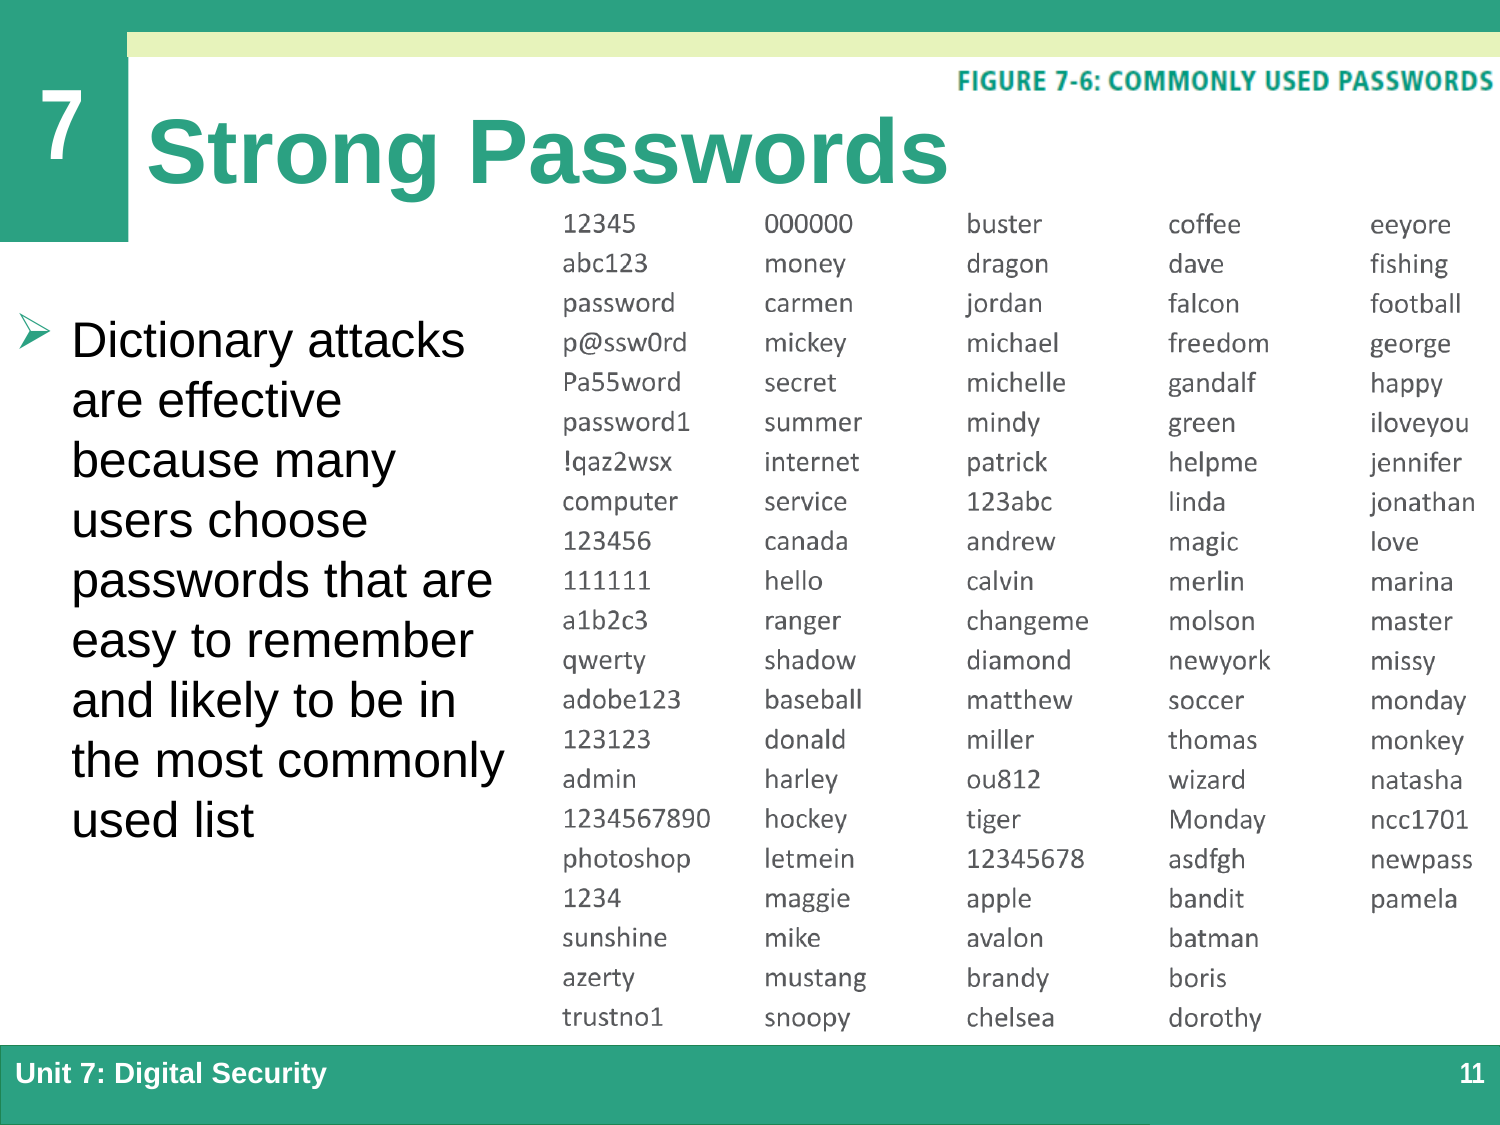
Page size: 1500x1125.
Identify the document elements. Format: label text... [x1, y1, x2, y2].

list Dictionary attacks are effective because many users choose passwords that are easy to remember and likely to be in the most commonly used list [0, 299, 526, 901]
slide_number 11 [1149, 1046, 1500, 1125]
picture [949, 62, 1500, 106]
picture [562, 212, 1474, 1033]
footer Unit 7: Digital Security [0, 1046, 1149, 1125]
title Strong Passwords [131, 60, 1500, 234]
